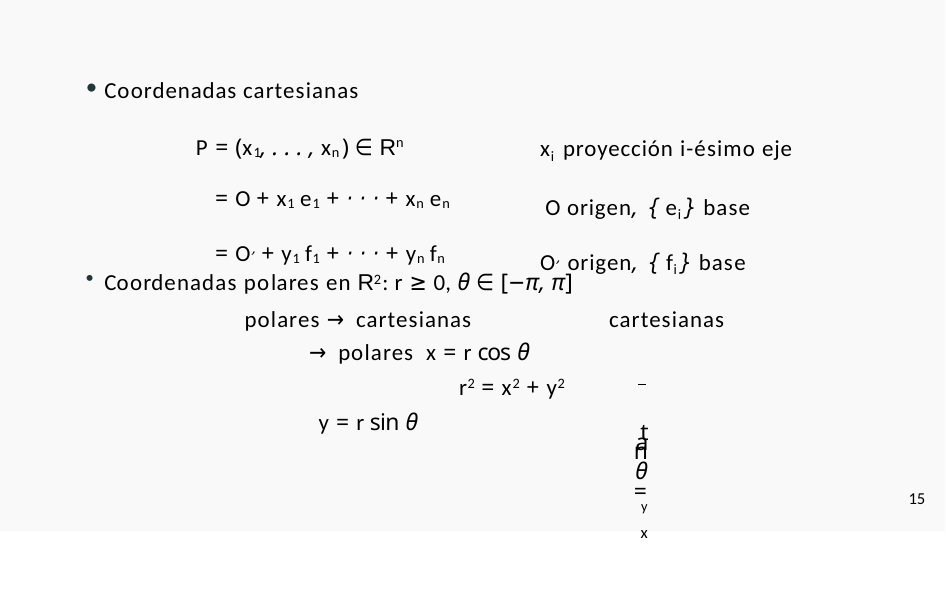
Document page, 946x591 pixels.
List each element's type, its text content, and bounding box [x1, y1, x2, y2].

text_box Coordenadas polares en R2: r ≥ 0, θ ∈ [−π, π] polares → cartesianas cartesianas → polares x = r cos θ r2 = x2 + y2 y = r sin θ tan θ = y x [75, 254, 753, 540]
slide_number 15 [902, 484, 934, 591]
text_box Coordenadas cartesianas P = (x1, . . . , xn) ∈ Rn = O + x1 e1 + · · · + xn en = O, + y1 f1 + · · · + yn fn [79, 73, 455, 254]
text_box xi proyección i-ésimo eje O origen, { ei} base O, origen, { fi} base [533, 117, 801, 278]
